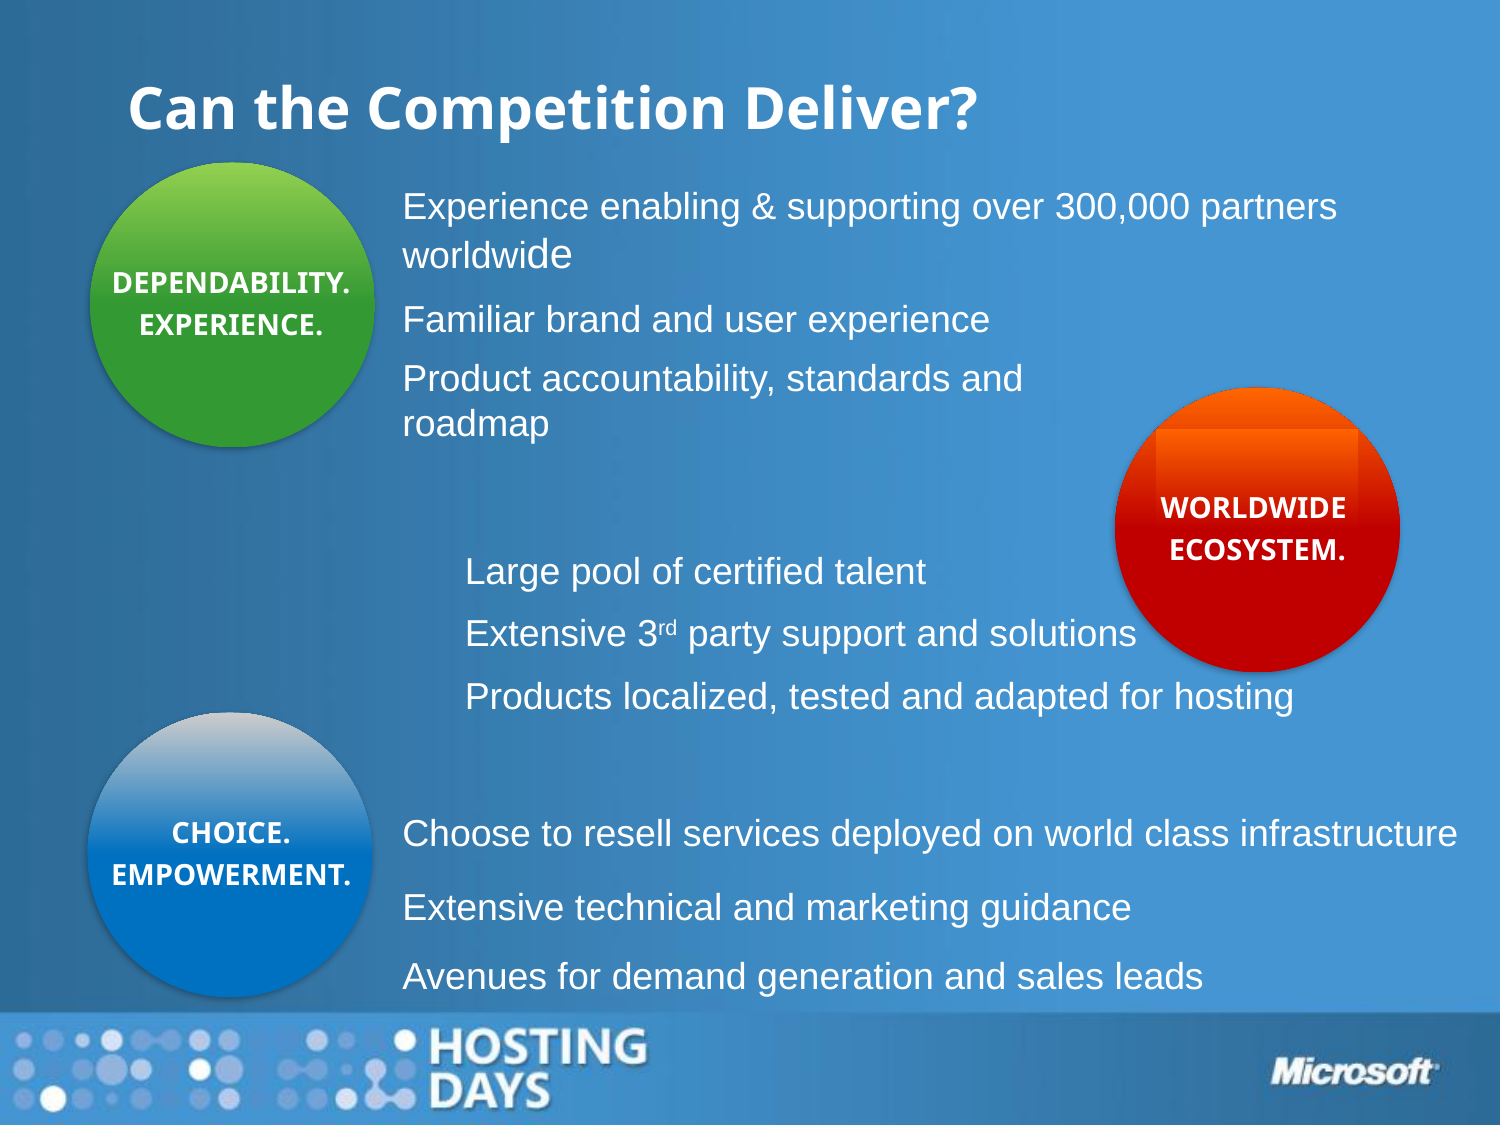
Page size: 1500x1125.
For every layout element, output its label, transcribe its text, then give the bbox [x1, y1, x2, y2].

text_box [1114, 387, 1401, 673]
picture [0, 0, 1500, 1125]
text_box Products localized, tested and adapted for hosting [450, 664, 1475, 725]
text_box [89, 162, 376, 448]
text_box Extensive 3rd party support and solutions [449, 601, 1109, 662]
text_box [87, 712, 373, 998]
text_box Experience enabling & supporting over 300,000 partners worldwide [387, 174, 1500, 285]
text_box Large pool of certified talent [449, 539, 1109, 600]
title Can the Competition Deliver? [112, 49, 1388, 163]
text_box Product accountability, standards and roadmap [387, 346, 1138, 452]
text_box Extensive technical and marketing guidance Avenues for demand generation and sales leads [387, 875, 1425, 1005]
text_box Familiar brand and user experience [387, 287, 1138, 346]
text_box Choose to resell services deployed on world class infrastructure [387, 801, 1500, 862]
